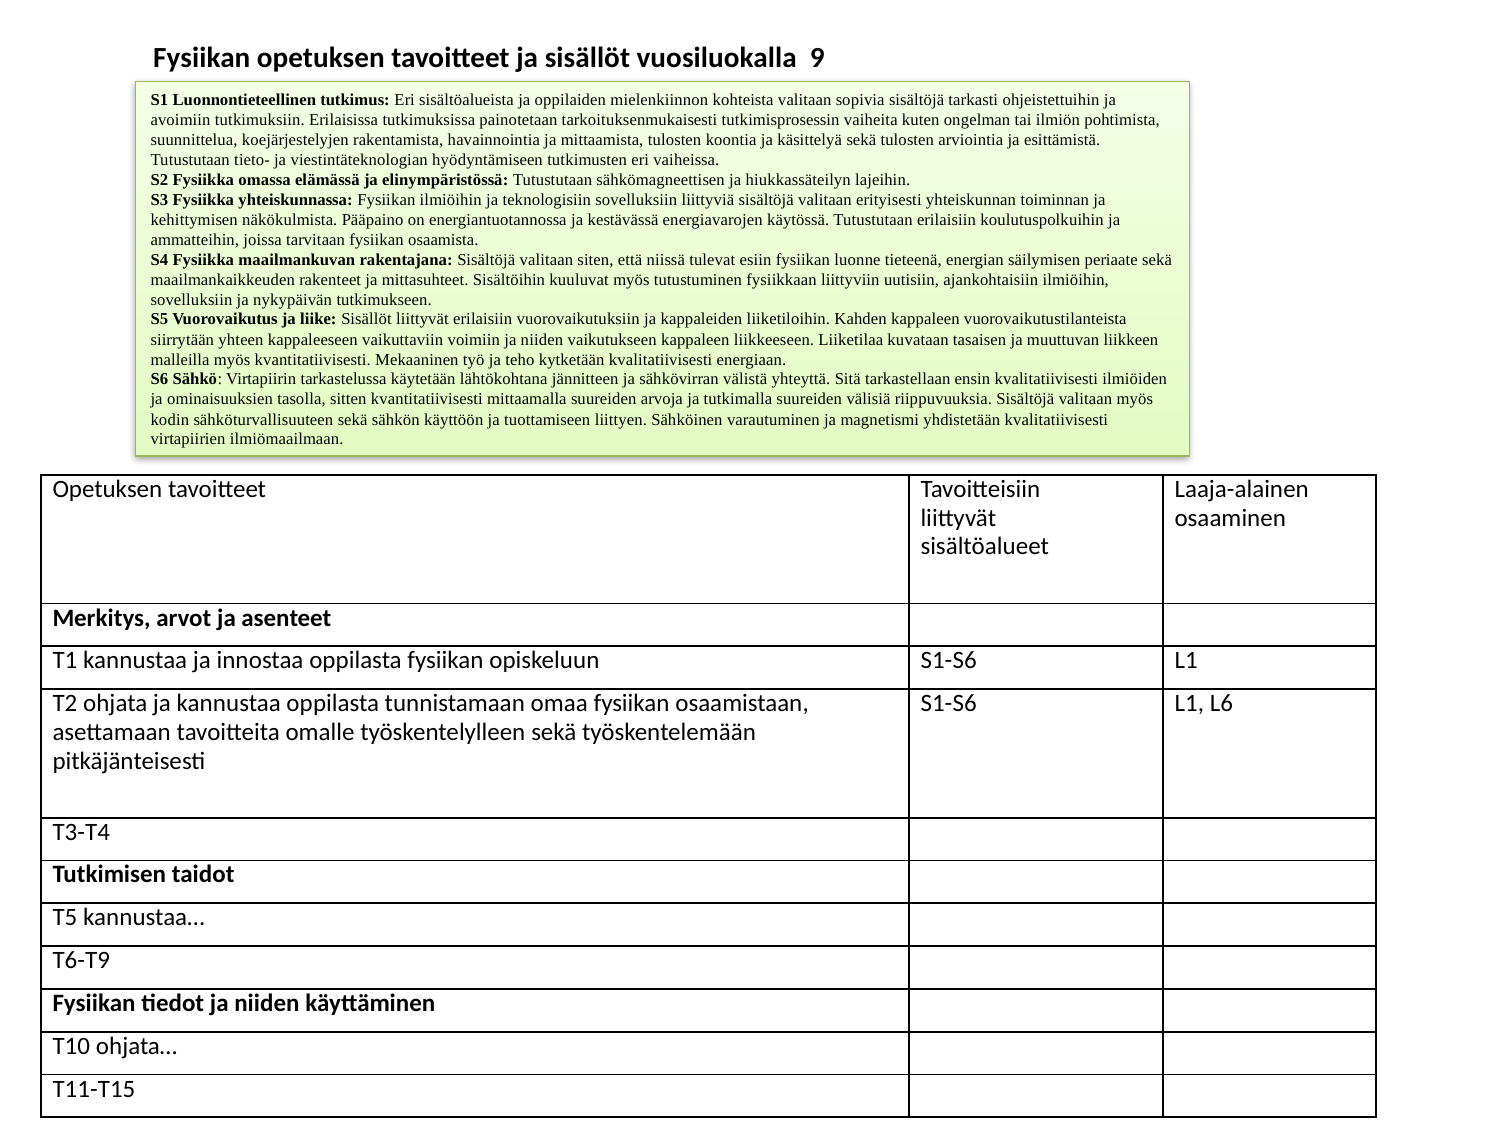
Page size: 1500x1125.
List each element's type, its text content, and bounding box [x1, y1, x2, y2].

table_cell [910, 819, 1162, 860]
table_header Tavoitteisiin liittyvät sisältöalueet [910, 476, 1162, 603]
table_cell [910, 990, 1162, 1031]
text_box Fysiikan opetuksen tavoitteet ja sisällöt vuosiluokalla 9 [138, 30, 841, 81]
table_cell [1164, 947, 1375, 988]
table_cell Merkitys, arvot ja asenteet [42, 604, 908, 645]
table_cell T11-T15 [42, 1075, 908, 1116]
table_cell Fysiikan tiedot ja niiden käyttäminen [42, 990, 908, 1031]
table_header Laaja-alainen osaaminen [1164, 476, 1375, 603]
table_cell [910, 604, 1162, 645]
table_cell [1164, 604, 1375, 645]
table_header Opetuksen tavoitteet [42, 476, 908, 603]
table_cell [1164, 990, 1375, 1031]
table_cell [910, 947, 1162, 988]
table_cell T10 ohjata… [42, 1033, 908, 1074]
table_cell [1164, 861, 1375, 902]
table_cell T5 kannustaa… [42, 904, 908, 945]
table_cell T1 kannustaa ja innostaa oppilasta fysiikan opiskeluun [42, 647, 908, 688]
table_cell [910, 1033, 1162, 1074]
table_cell L1 [1164, 647, 1375, 688]
table_cell [1164, 1075, 1375, 1116]
table_cell Tutkimisen taidot [42, 861, 908, 902]
table_cell [1164, 819, 1375, 860]
table_cell T2 ohjata ja kannustaa oppilasta tunnistamaan omaa fysiikan osaamistaan, asettamaan tavoitteita omalle työskentelylleen sekä työskentelemään pitkäjänteisesti [42, 690, 908, 817]
table_cell L1, L6 [1164, 690, 1375, 817]
table_cell T6-T9 [42, 947, 908, 988]
table_cell [910, 1075, 1162, 1116]
table_cell S1-S6 [910, 647, 1162, 688]
table_cell [910, 861, 1162, 902]
table_cell S1-S6 [910, 690, 1162, 817]
table_cell [1164, 904, 1375, 945]
table_cell T3-T4 [42, 819, 908, 860]
text_box S1 Luonnontieteellinen tutkimus: Eri sisältöalueista ja oppilaiden mielenkiinnon kohteista valitaan sopivia sisältöjä tarkasti ohjeistettuihin ja avoimiin tutkimuksiin. Erilaisissa tutkimuksissa painotetaan tarkoituksenmukaisesti tutkimisprosessin vaiheita kuten ongelman tai ilmiön pohtimista, suunnittelua, koejärjestelyjen rakentamista, havainnointia ja mittaamista, tulosten koontia ja käsittelyä sekä tulosten arviointia ja esittämistä. Tutustutaan tieto- ja viestintäteknologian hyödyntämiseen tutkimusten eri vaiheissa. S2 Fysiikka omassa elämässä ja elinympäristössä: Tutustutaan sähkömagneettisen ja hiukkassäteilyn lajeihin. S3 Fysiikka yhteiskunnassa: Fysiikan ilmiöihin ja teknologisiin sovelluksiin liittyviä sisältöjä valitaan erityisesti yhteiskunnan toiminnan ja kehittymisen näkökulmista. Pääpaino on energiantuotannossa ja kestävässä energiavarojen käytössä. Tutustutaan erilaisiin koulutuspolkuihin ja ammatteihin, joissa tarvitaan fysiikan osaamista. S4 Fysiikka maailmankuvan rakentajana: Sisältöjä valitaan siten, että niissä tulevat esiin fysiikan luonne tieteenä, energian säilymisen periaate sekä maailmankaikkeuden rakenteet ja mittasuhteet. Sisältöihin kuuluvat myös tutustuminen fysiikkaan liittyviin uutisiin, ajankohtaisiin ilmiöihin, sovelluksiin ja nykypäivän tutkimukseen. S5 Vuorovaikutus ja liike: Sisällöt liittyvät erilaisiin vuorovaikutuksiin ja kappaleiden liiketiloihin. Kahden kappaleen vuorovaikutustilanteista siirrytään yhteen kappaleeseen vaikuttaviin voimiin ja niiden vaikutukseen kappaleen liikkeeseen. Liiketilaa kuvataan tasaisen ja muuttuvan liikkeen malleilla myös kvantitatiivisesti. Mekaaninen työ ja teho kytketään kvalitatiivisesti energiaan. S6 Sähkö: Virtapiirin tarkastelussa käytetään lähtökohtana jännitteen ja sähkövirran välistä yhteyttä. Sitä tarkastellaan ensin kvalitatiivisesti ilmiöiden ja ominaisuuksien tasolla, sitten kvantitatiivisesti mittaamalla suureiden arvoja ja tutkimalla suureiden välisiä riippuvuuksia. Sisältöjä valitaan myös kodin sähköturvallisuuteen sekä sähkön käyttöön ja tuottamiseen liittyen. Sähköinen varautuminen ja magnetismi yhdistetään kvalitatiivisesti virtapiirien ilmiömaailmaan. [135, 81, 1190, 457]
table_cell [910, 904, 1162, 945]
table_cell [1164, 1033, 1375, 1074]
